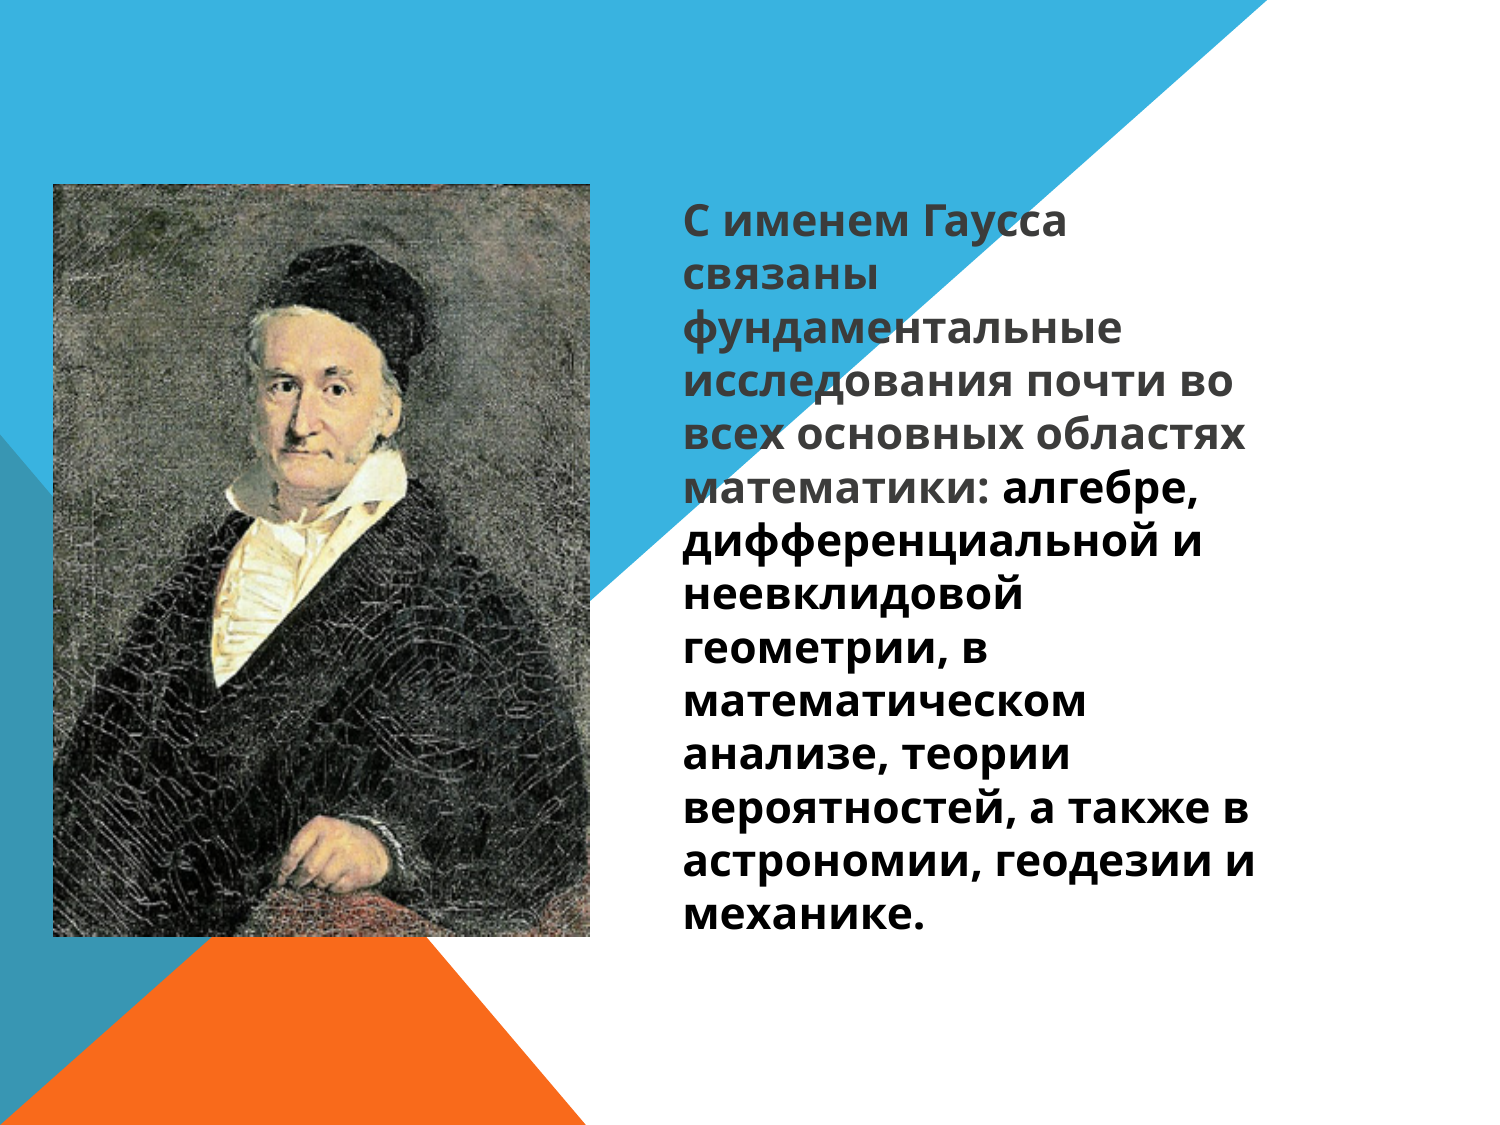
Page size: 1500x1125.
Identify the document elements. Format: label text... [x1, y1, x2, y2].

picture [52, 184, 591, 937]
list С именем Гаусса связаны фундаментальные исследования почти во всех основных областях математики: алгебре, дифференциальной и неевклидовой геометрии, в математическом анализе, теории вероятностей, а также в астрономии, геодезии и механике. [667, 184, 1292, 953]
